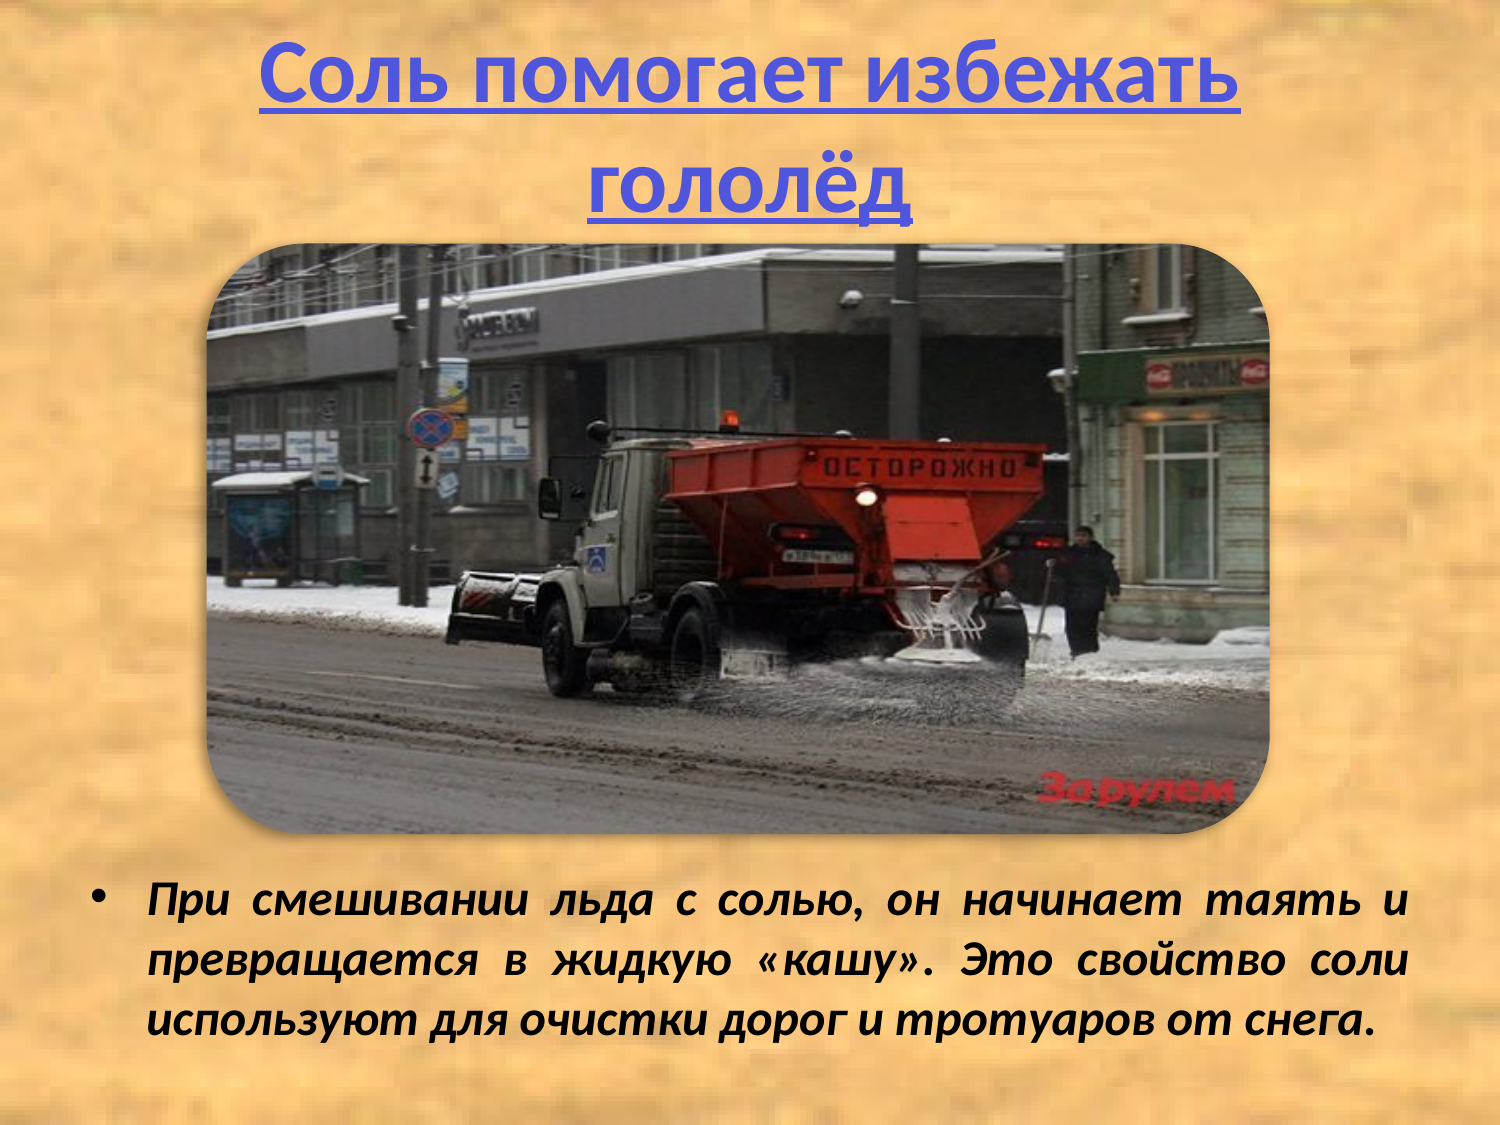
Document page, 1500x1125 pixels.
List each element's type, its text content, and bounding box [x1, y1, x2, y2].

list При смешивании льда с солью, он начинает таять и превращается в жидкую «кашу». Это свойство соли используют для очистки дорог и тротуаров от снега. [74, 857, 1426, 1083]
picture [0, 0, 1500, 1125]
title Соль помогает избежать гололёд [74, 44, 1426, 197]
